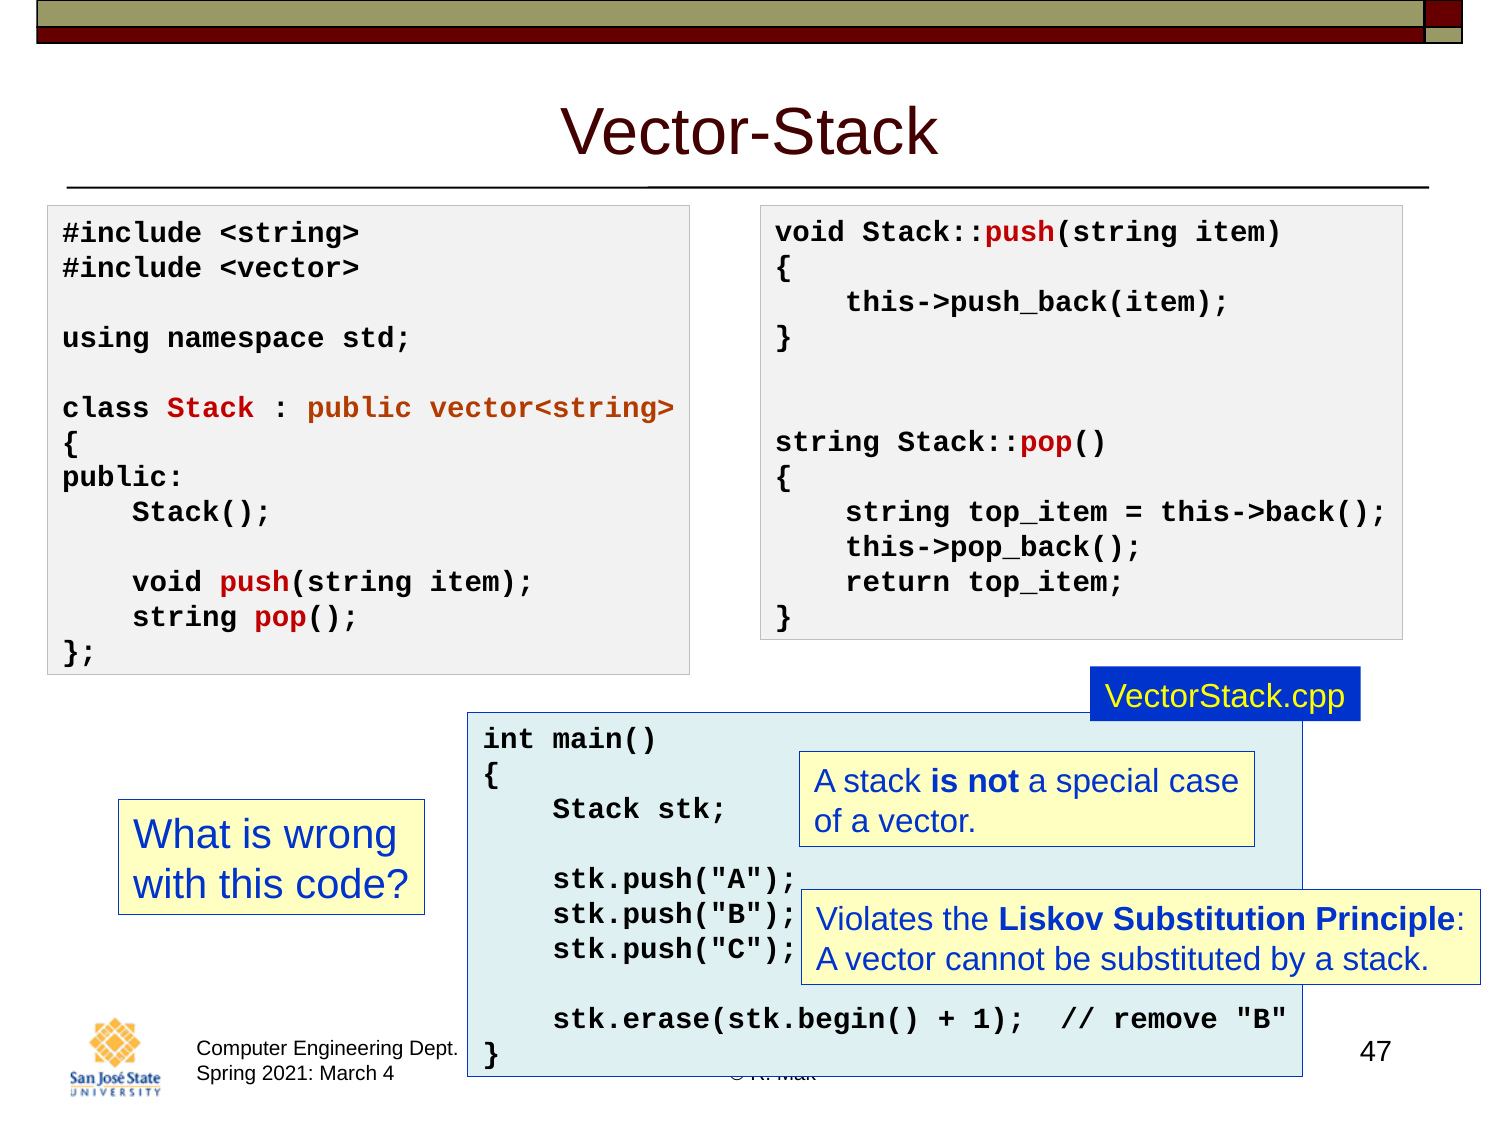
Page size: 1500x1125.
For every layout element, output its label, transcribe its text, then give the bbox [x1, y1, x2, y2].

title Vector-Stack [75, 67, 1425, 175]
text_box A stack is not a special case of a vector. [799, 751, 1255, 847]
picture [60, 1012, 166, 1112]
text_box Violates the Liskov Substitution Principle: A vector cannot be substituted by a stack. [801, 889, 1481, 985]
text_box VectorStack.cpp [1090, 666, 1361, 722]
text_box What is wrong with this code? [118, 799, 425, 915]
slide_number 47 [1317, 1025, 1408, 1100]
text_box #include <string> #include <vector> using namespace std; class Stack : public vector<string> { public: Stack(); void push(string item); string pop(); }; [47, 205, 690, 675]
text_box int main() { Stack stk; stk.push("A"); stk.push("B"); stk.push("C"); stk.erase(stk.begin() + 1); // remove "B" } [467, 712, 1303, 1077]
text_box void Stack::push(string item) { this->push_back(item); } string Stack::pop() { string top_item = this->back(); this->pop_back(); return top_item; } [760, 205, 1403, 640]
